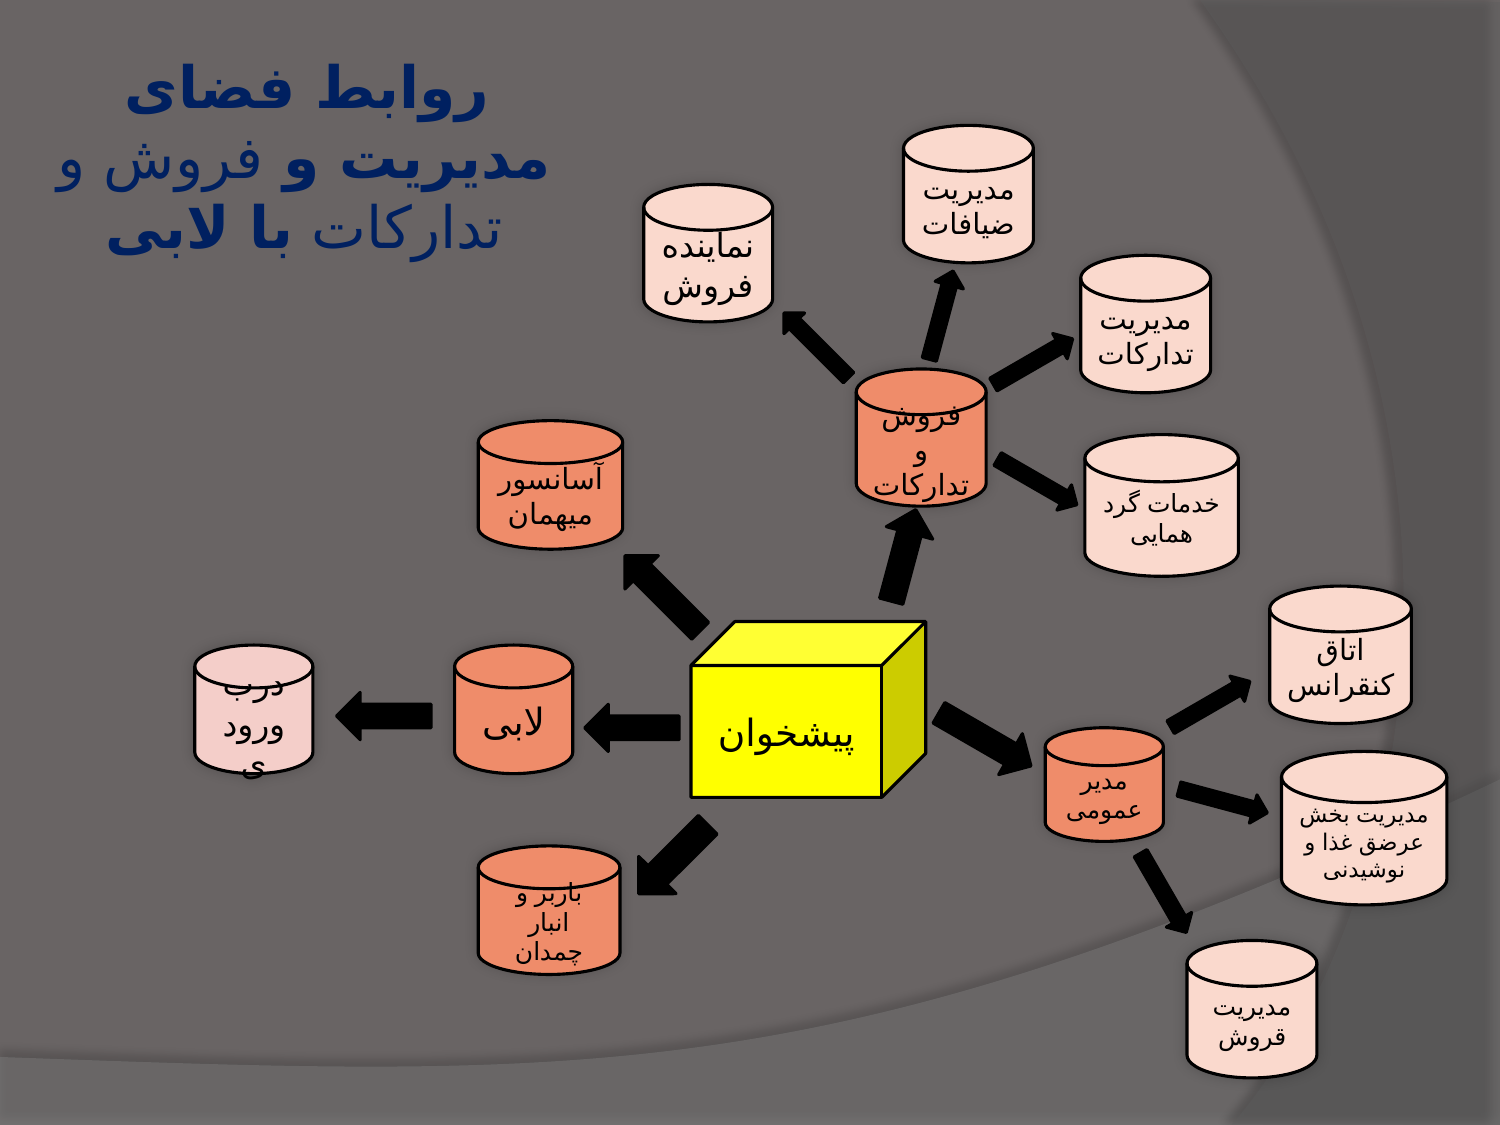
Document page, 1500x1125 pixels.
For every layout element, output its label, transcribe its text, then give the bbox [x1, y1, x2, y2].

text_box [782, 311, 855, 384]
text_box آسانسور میهمان [476, 419, 625, 551]
text_box [931, 701, 1033, 777]
text_box باربر و انبار چمدان [476, 844, 622, 977]
text_box پیشخوان [689, 619, 928, 799]
text_box لابی [453, 643, 575, 776]
text_box درب ورودی [193, 643, 315, 776]
text_box مدیر عمومی [1043, 726, 1165, 843]
text_box اتاق کنقرانس [1268, 584, 1413, 726]
text_box [1165, 674, 1252, 735]
text_box مدیریت قروش [1185, 938, 1319, 1080]
text_box [335, 690, 433, 742]
text_box خدمات گرد همایی [1083, 433, 1240, 578]
text_box [988, 332, 1072, 393]
text_box [583, 702, 681, 753]
text_box مدیریت ضیافات [901, 123, 1035, 265]
text_box [637, 814, 719, 896]
text_box مدیریت بخش عرضق غذا و نوشیدنی [1279, 749, 1449, 907]
text_box [1132, 848, 1194, 934]
text_box [623, 554, 710, 641]
text_box نماینده فروش [642, 182, 775, 324]
text_box [992, 451, 1079, 512]
text_box [878, 508, 935, 606]
text_box فروش و تدارکات [854, 367, 988, 508]
list روابط فضای مدیریت و فروش و تدارکات با لابی [29, 42, 585, 293]
text_box مدیریت تدارکات [1079, 253, 1213, 395]
text_box [920, 269, 965, 363]
text_box [1175, 780, 1269, 825]
text_box کارگاه لوله کشی [697, 624, 920, 663]
